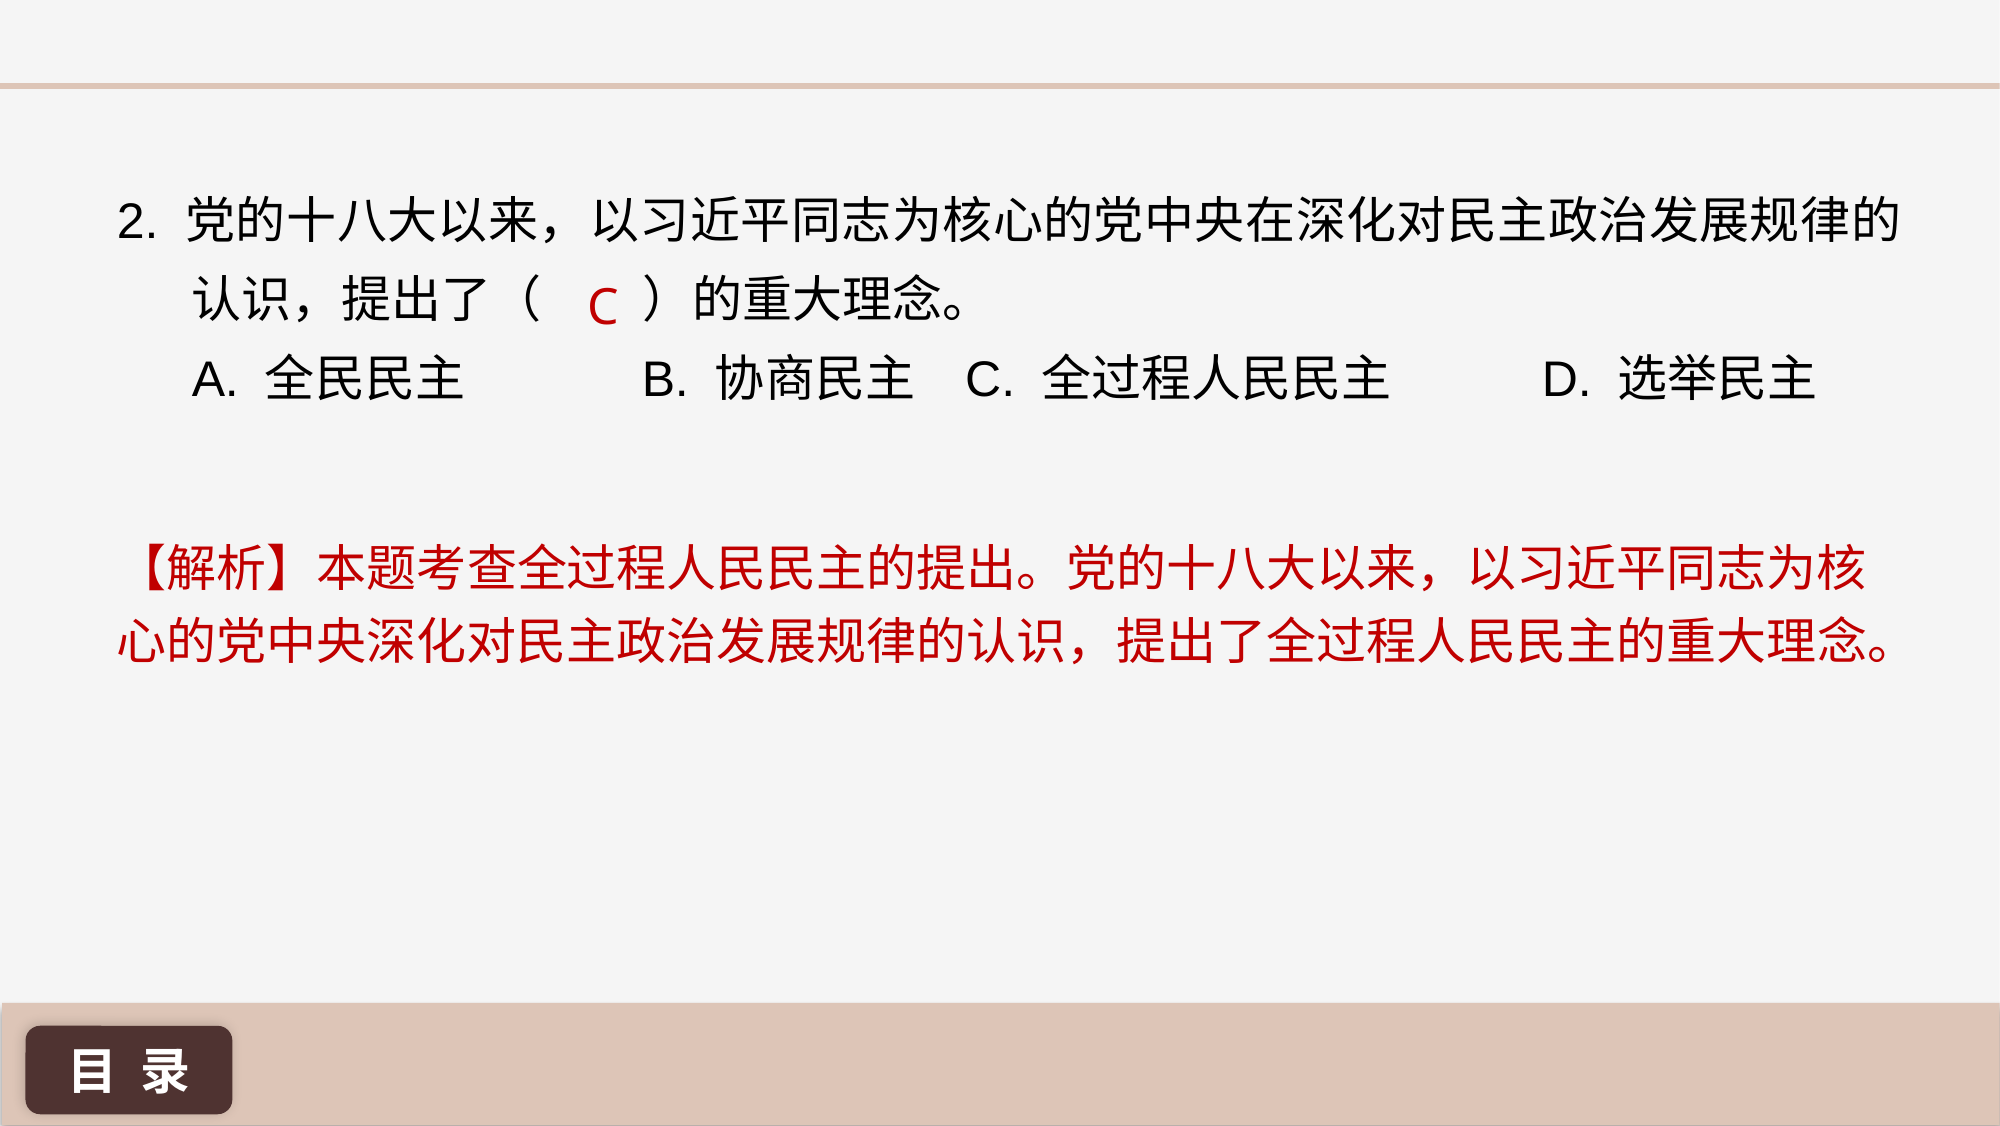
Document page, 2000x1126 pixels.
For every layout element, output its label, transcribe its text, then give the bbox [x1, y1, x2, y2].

text_box 2. 党的十八大以来，以习近平同志为核心的党中央在深化对民主政治发展规律的认识，提出了（ ）的重大理念。 A. 全民民主 B. 协商民主 C. 全过程人民民主 D. 选举民主 [102, 161, 1916, 415]
text_box C [527, 243, 679, 327]
text_box 【解析】本题考查全过程人民民主的提出。党的十八大以来，以习近平同志为核心的党中央深化对民主政治发展规律的认识，提出了全过程人民民主的重大理念。 [102, 515, 1890, 681]
